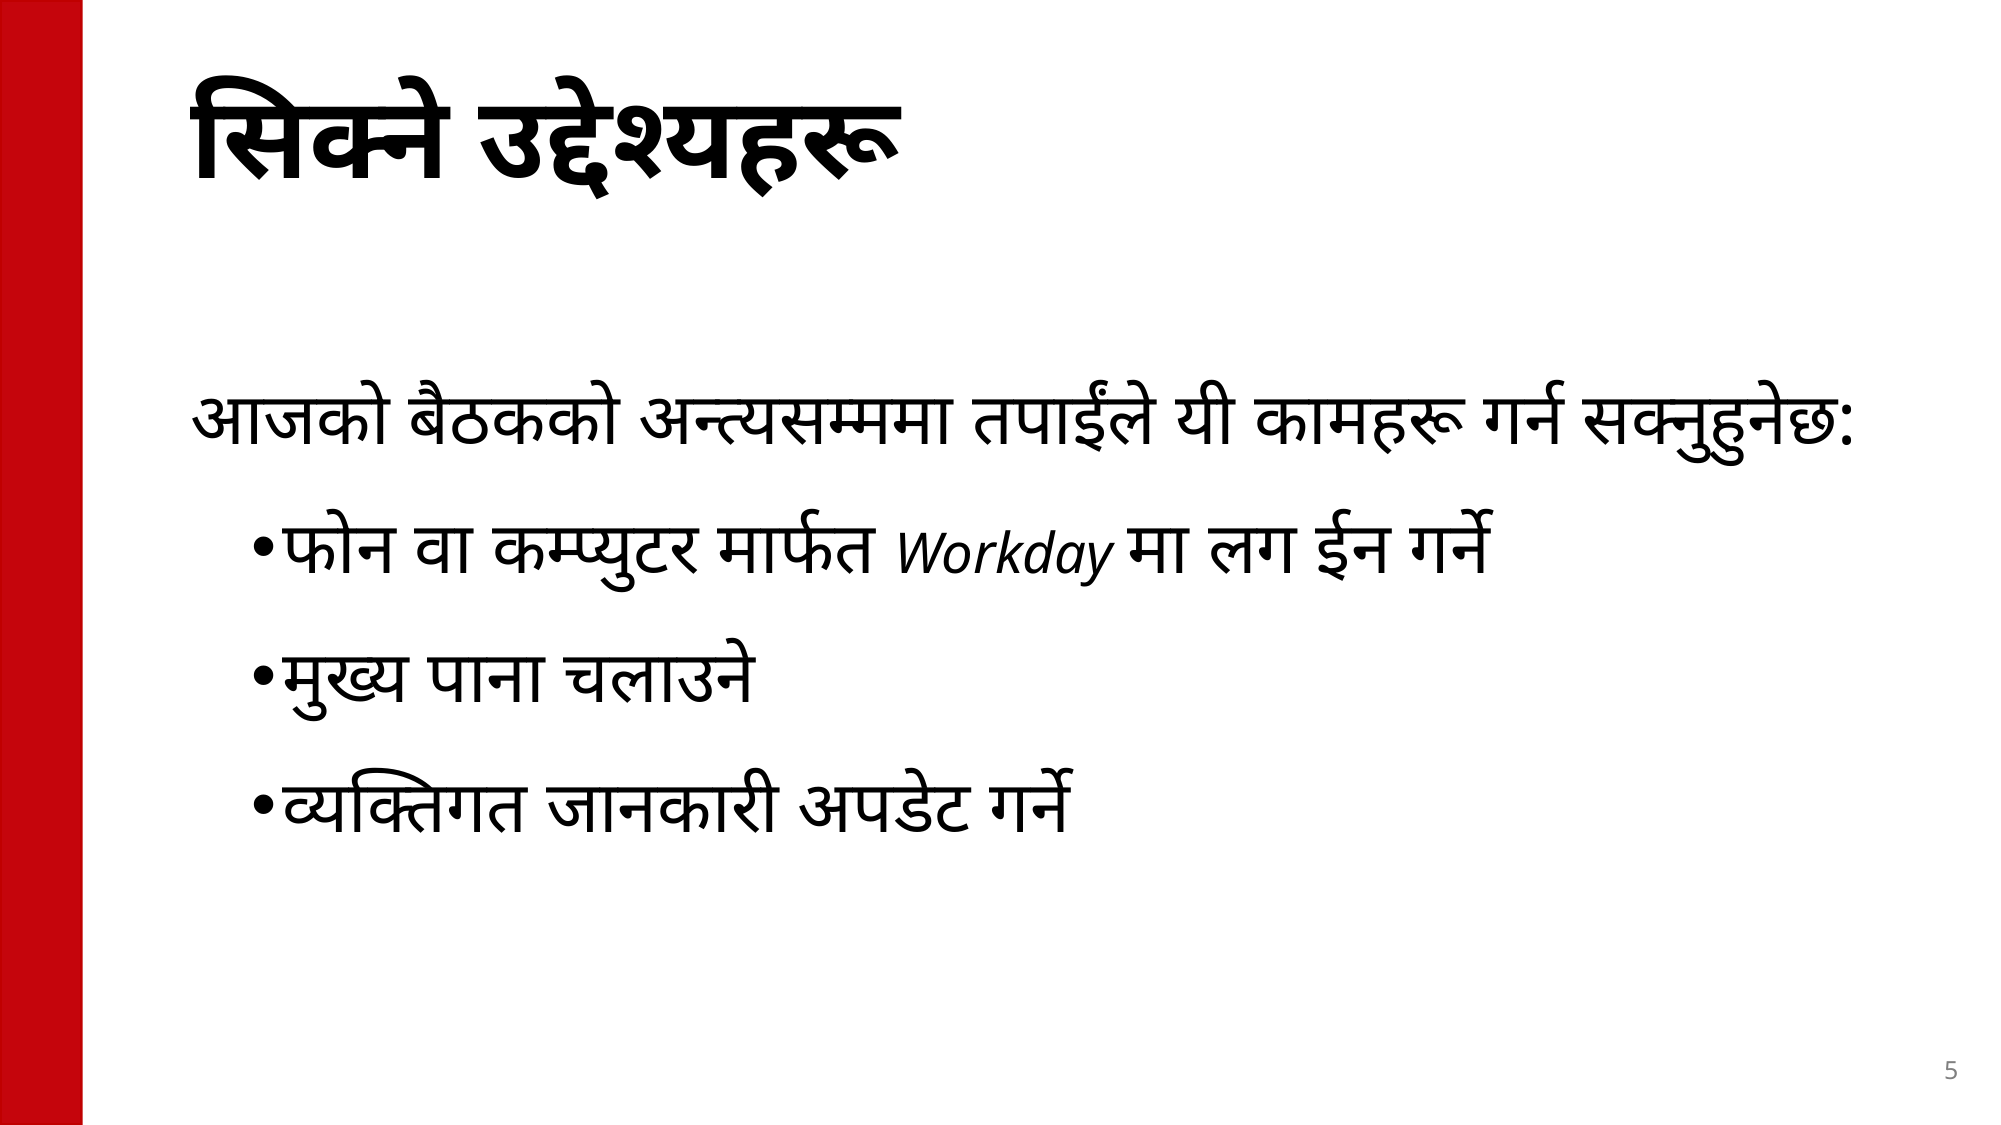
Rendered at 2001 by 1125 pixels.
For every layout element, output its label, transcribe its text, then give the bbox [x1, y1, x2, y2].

title सिक्ने उद्देश्यहरू [175, 53, 1643, 229]
list आजको बैठकको अन्त्यसम्ममा तपाईंले यी कामहरू गर्न सक्नुहुनेछ: फोन वा कम्प्युटर मार्फत Workday मा लग ईन गर्ने मुख्य पाना चलाउने व्यक्तिगत जानकारी अपडेट गर्ने [175, 322, 1880, 989]
slide_number 5 [1523, 1041, 1974, 1102]
